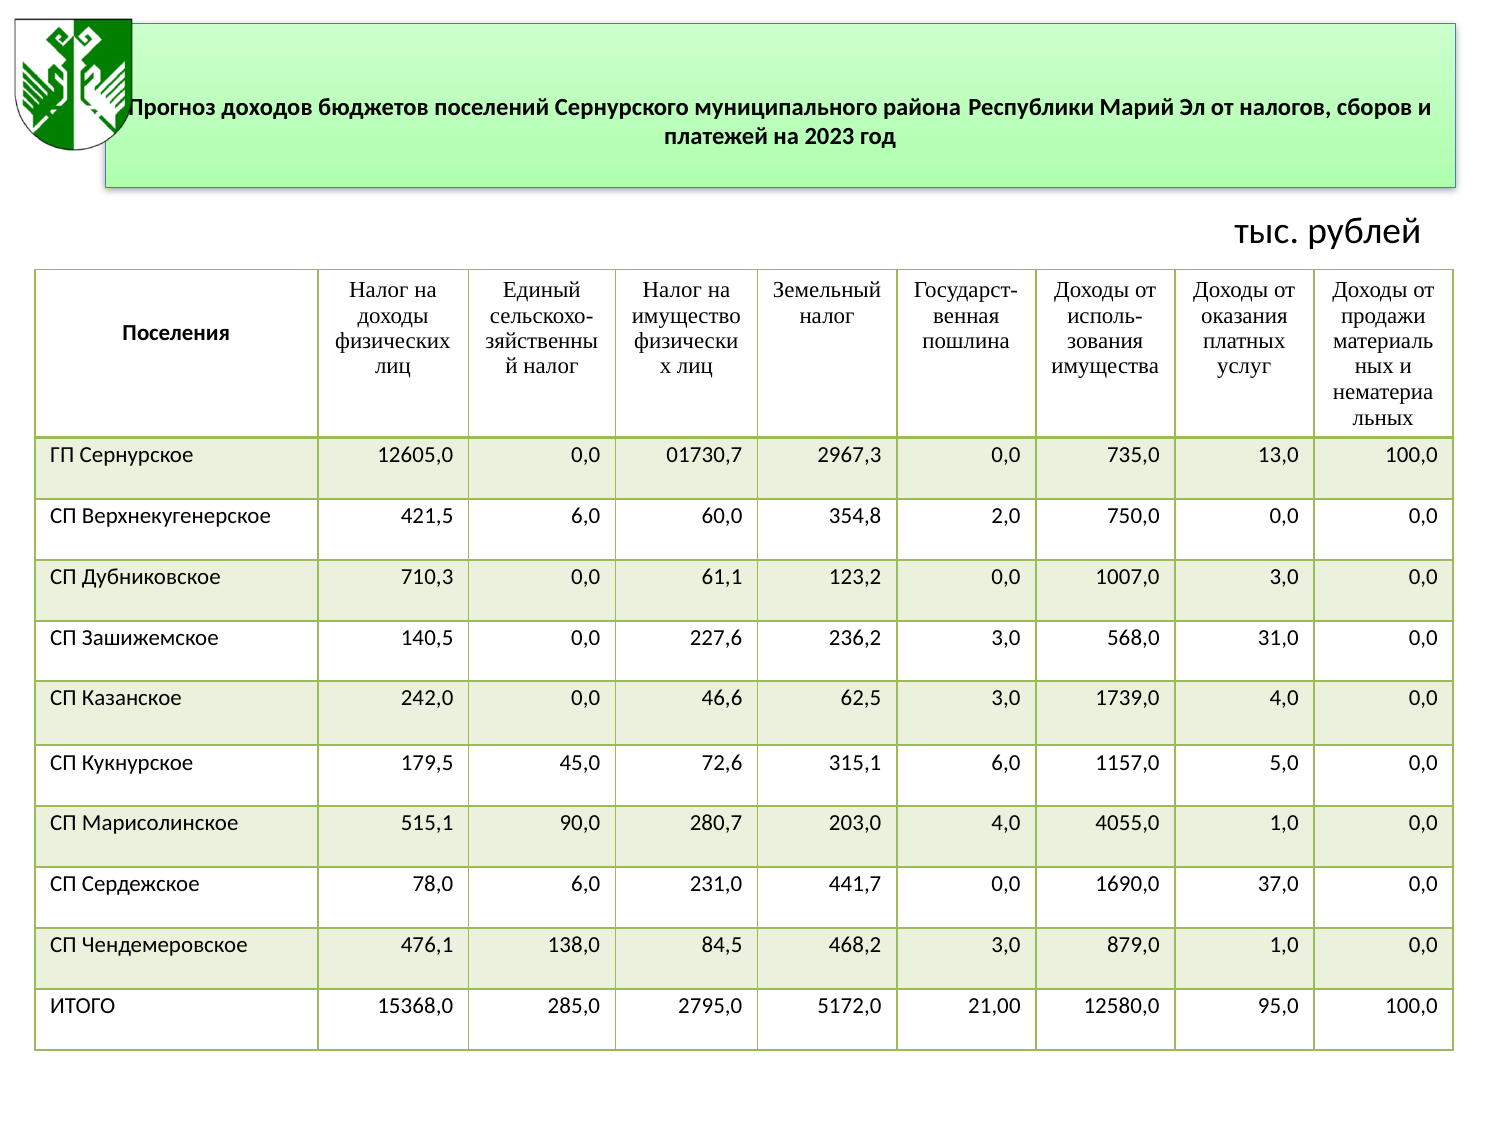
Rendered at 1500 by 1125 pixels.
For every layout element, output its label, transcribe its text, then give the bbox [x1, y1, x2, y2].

table_cell 2795,0 [616, 990, 757, 1049]
table_cell 0,0 [469, 439, 615, 498]
table_cell 61,1 [616, 561, 757, 620]
table_cell 0,0 [1315, 807, 1452, 866]
table_cell СП Марисолинское [36, 807, 317, 866]
picture [0, 0, 146, 165]
table_header Доходы от продажи материальных и нематериальных [1315, 270, 1452, 436]
table_cell 95,0 [1176, 990, 1313, 1049]
table_cell 203,0 [758, 807, 896, 866]
table_cell 3,0 [1176, 561, 1313, 620]
table_cell 4,0 [898, 807, 1035, 866]
table_cell 12605,0 [319, 439, 468, 498]
table_cell 179,5 [319, 746, 468, 805]
table_cell 735,0 [1037, 439, 1174, 498]
table_cell 5,0 [1176, 746, 1313, 805]
table_cell 100,0 [1315, 439, 1452, 498]
table_cell 123,2 [758, 561, 896, 620]
table_cell СП Зашижемское [36, 622, 317, 680]
table_cell 879,0 [1037, 929, 1174, 988]
table_cell 421,5 [319, 500, 468, 559]
table_cell 4,0 [1176, 682, 1313, 744]
table_cell 750,0 [1037, 500, 1174, 559]
table_cell 568,0 [1037, 622, 1174, 680]
table_cell 3,0 [898, 682, 1035, 744]
table_cell 5172,0 [758, 990, 896, 1049]
table_header Налог на имущество физических лиц [616, 270, 757, 436]
table_header Земельный налог [758, 270, 896, 436]
table_header Налог на доходы физических лиц [319, 270, 468, 436]
table_cell 0,0 [1176, 500, 1313, 559]
table_cell 12580,0 [1037, 990, 1174, 1049]
table_cell 72,6 [616, 746, 757, 805]
table_cell 2,0 [898, 500, 1035, 559]
table_cell 0,0 [1315, 500, 1452, 559]
table_cell 45,0 [469, 746, 615, 805]
table_cell 0,0 [469, 682, 615, 744]
table_cell 60,0 [616, 500, 757, 559]
table_cell СП Сердежское [36, 868, 317, 927]
table_cell 227,6 [616, 622, 757, 680]
table_cell 90,0 [469, 807, 615, 866]
table_cell 84,5 [616, 929, 757, 988]
table_cell 78,0 [319, 868, 468, 927]
table_cell 6,0 [469, 868, 615, 927]
table_cell 354,8 [758, 500, 896, 559]
table_cell 441,7 [758, 868, 896, 927]
table_header Доходы от оказания платных услуг [1176, 270, 1313, 436]
table_cell 1739,0 [1037, 682, 1174, 744]
table_cell 0,0 [1315, 622, 1452, 680]
table_cell 15368,0 [319, 990, 468, 1049]
table_cell 138,0 [469, 929, 615, 988]
table_cell ИТОГО [36, 990, 317, 1049]
table_cell 236,2 [758, 622, 896, 680]
table_cell 315,1 [758, 746, 896, 805]
table_cell 0,0 [1315, 868, 1452, 927]
table_cell СП Кукнурское [36, 746, 317, 805]
table_cell 280,7 [616, 807, 757, 866]
table_cell 3,0 [898, 622, 1035, 680]
title Прогноз доходов бюджетов поселений Сернурского муниципального района Республики Марий Эл от налогов, сборов и платежей на 2023 год [149, 24, 1456, 35]
table_cell 0,0 [898, 561, 1035, 620]
table_header Государст-венная пошлина [898, 270, 1035, 436]
table_cell 37,0 [1176, 868, 1313, 927]
table_cell 0,0 [1315, 561, 1452, 620]
table_cell 31,0 [1176, 622, 1313, 680]
table_cell 0,0 [469, 561, 615, 620]
table_cell 140,5 [319, 622, 468, 680]
table_cell 1,0 [1176, 807, 1313, 866]
table_cell 0,0 [898, 868, 1035, 927]
table_cell 476,1 [319, 929, 468, 988]
table_header Поселения [36, 270, 317, 436]
table_cell 710,3 [319, 561, 468, 620]
text_box тыс. рублей [1160, 199, 1477, 259]
table_cell 46,6 [616, 682, 757, 744]
table_cell 100,0 [1315, 990, 1452, 1049]
table_cell 1,0 [1176, 929, 1313, 988]
table_cell СП Дубниковское [36, 561, 317, 620]
table_cell 1690,0 [1037, 868, 1174, 927]
table_cell 62,5 [758, 682, 896, 744]
table_cell 468,2 [758, 929, 896, 988]
table_cell 0,0 [1315, 682, 1452, 744]
table_cell СП Казанское [36, 682, 317, 744]
table_cell 285,0 [469, 990, 615, 1049]
table_header Единый сельскохо-зяйственный налог [469, 270, 615, 436]
table_cell 6,0 [898, 746, 1035, 805]
table_cell 13,0 [1176, 439, 1313, 498]
table_cell 0,0 [1315, 929, 1452, 988]
table_cell 4055,0 [1037, 807, 1174, 866]
table_cell 515,1 [319, 807, 468, 866]
table_cell 242,0 [319, 682, 468, 744]
table_cell 231,0 [616, 868, 757, 927]
table_cell 01730,7 [616, 439, 757, 498]
table_cell 6,0 [469, 500, 615, 559]
title Прогноз доходов бюджетов поселений Сернурского муниципального района Республики Марий Эл от налогов, сборов и платежей на 2023 год [105, 36, 1456, 188]
table_cell 0,0 [469, 622, 615, 680]
table_cell 2967,3 [758, 439, 896, 498]
table_cell 0,0 [898, 439, 1035, 498]
table_cell 3,0 [898, 929, 1035, 988]
table_cell 1157,0 [1037, 746, 1174, 805]
table_cell СП Чендемеровское [36, 929, 317, 988]
table_cell 1007,0 [1037, 561, 1174, 620]
table_cell ГП Сернурское [36, 439, 317, 498]
table_cell 21,00 [898, 990, 1035, 1049]
table_cell СП Верхнекугенерское [36, 500, 317, 559]
table_header Доходы от исполь-зования имущества [1037, 270, 1174, 436]
table_cell 0,0 [1315, 746, 1452, 805]
